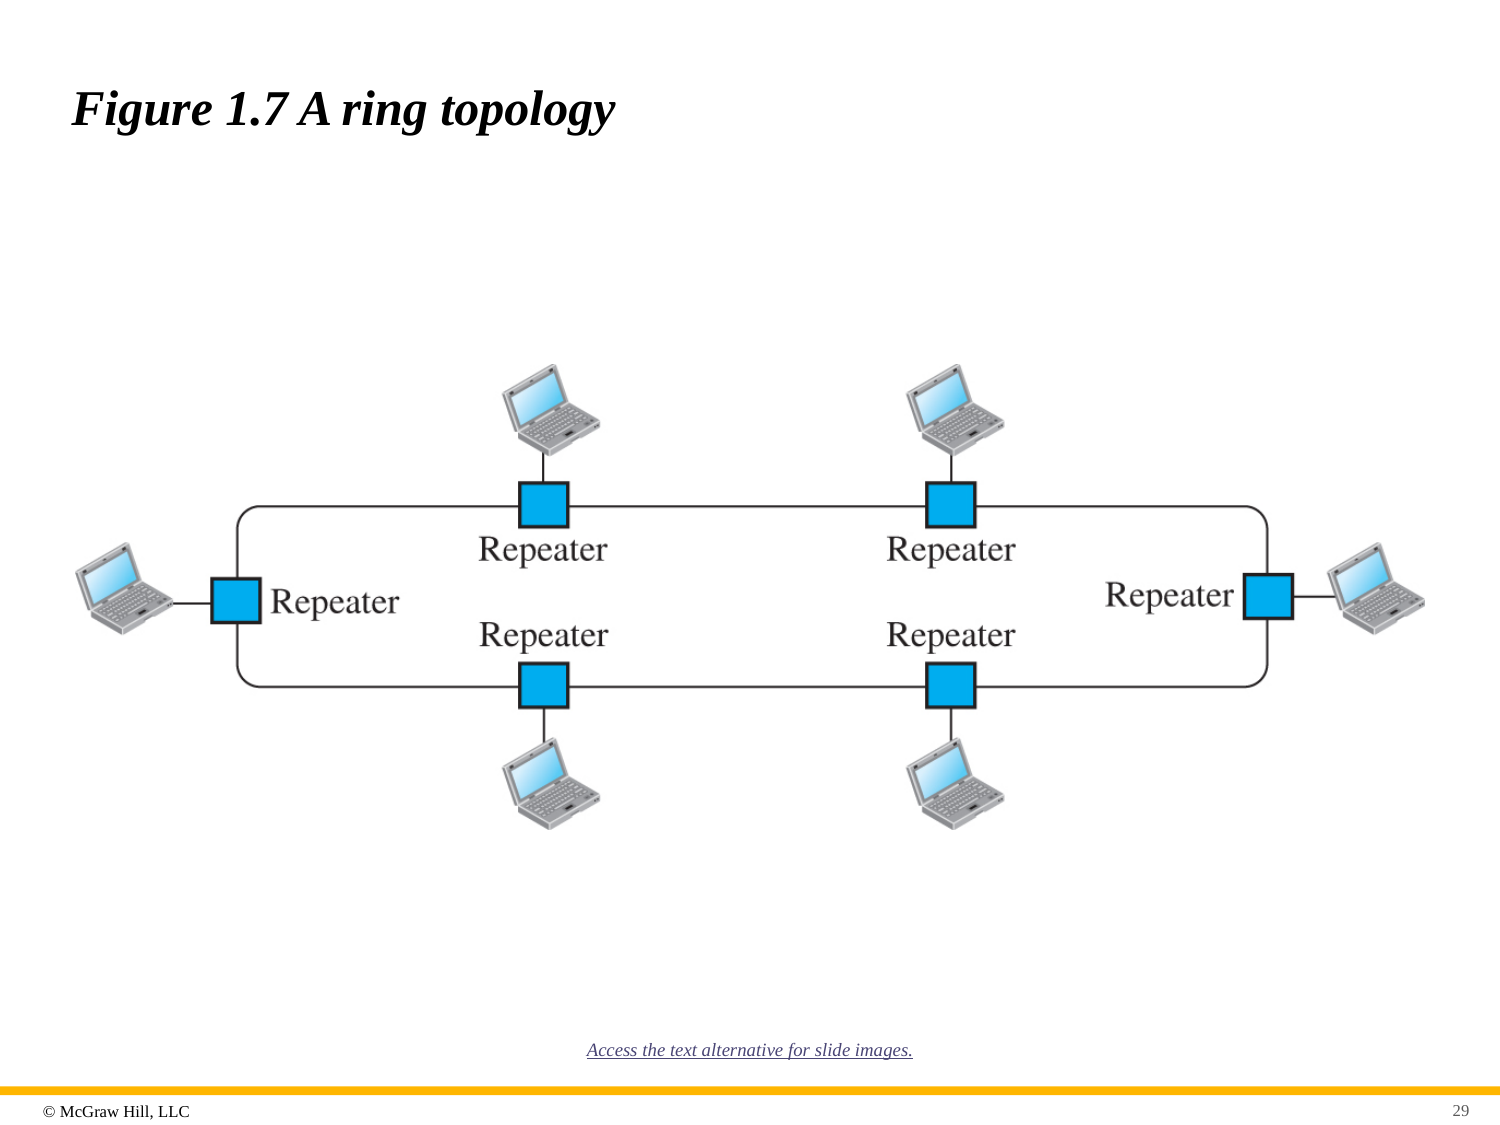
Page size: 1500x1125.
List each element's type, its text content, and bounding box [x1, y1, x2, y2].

picture [74, 364, 1425, 830]
slide_number 29 [1418, 1096, 1477, 1123]
title Figure 1.7 A ring topology [56, 50, 1444, 162]
list Access the text alternative for slide images. [525, 1033, 975, 1066]
